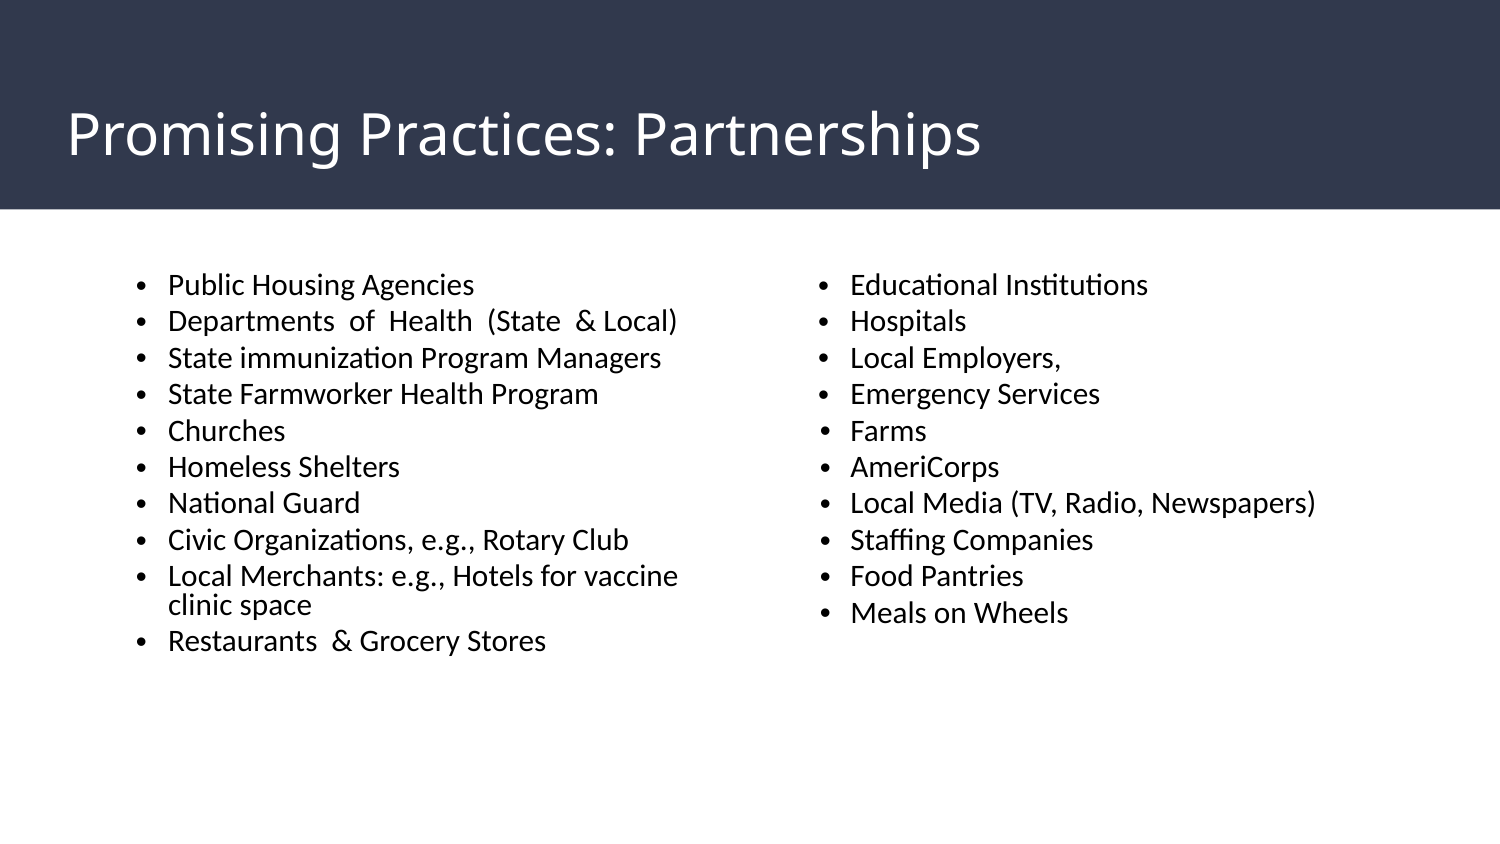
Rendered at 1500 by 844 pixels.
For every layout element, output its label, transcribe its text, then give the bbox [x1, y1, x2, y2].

table_header Public Housing Agencies Departments of Health (State & Local) State immunization Program Managers State Farmworker Health Program Churches Homeless Shelters National Guard Civic Organizations, e.g., Rotary Club Local Merchants: e.g., Hotels for vaccine clinic space Restaurants & Grocery Stores [68, 259, 749, 843]
title Promising Practices: Partnerships [51, 82, 1449, 185]
table_header Educational Institutions Hospitals Local Employers, Emergency Services Farms AmeriCorps Local Media (TV, Radio, Newspapers) Staffing Companies Food Pantries Meals on Wheels [751, 259, 1432, 843]
